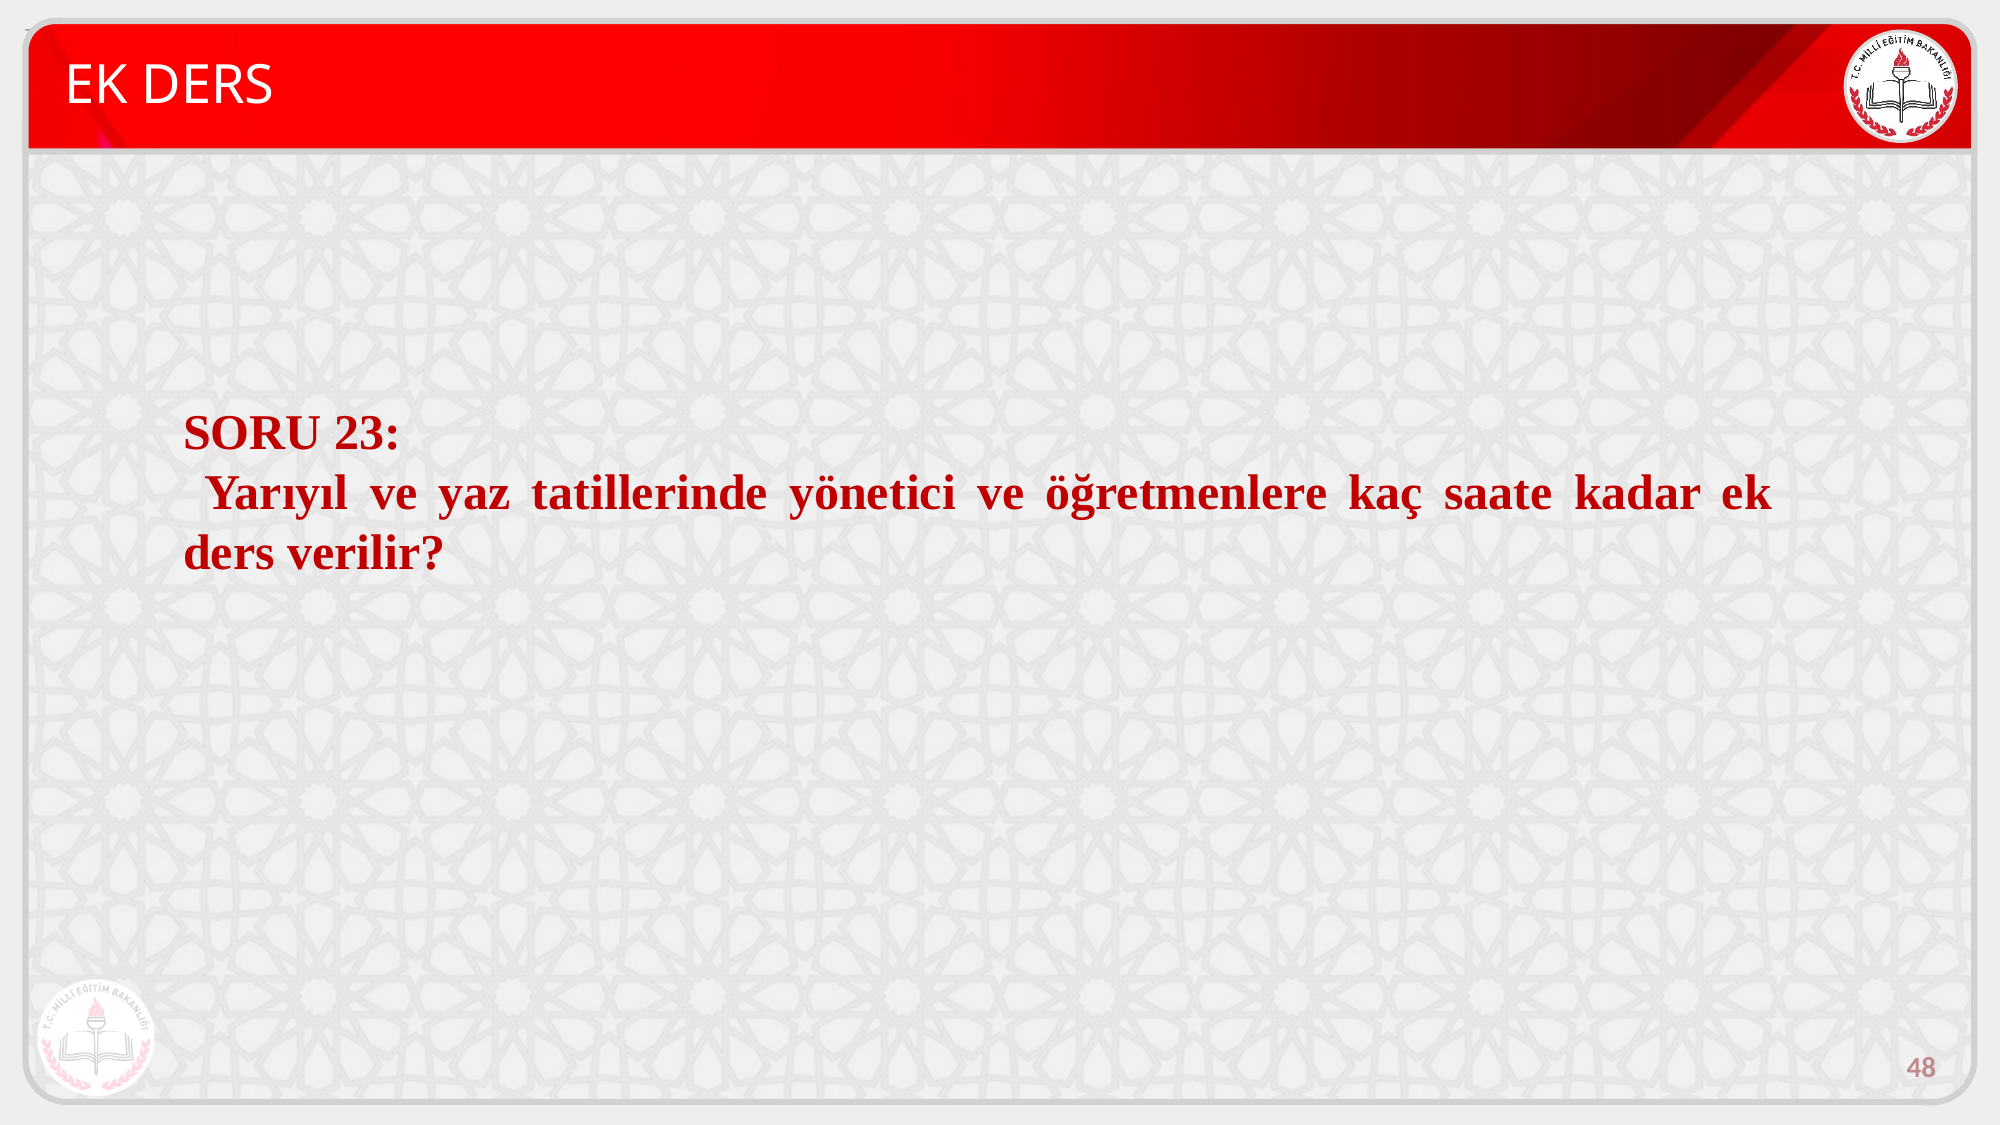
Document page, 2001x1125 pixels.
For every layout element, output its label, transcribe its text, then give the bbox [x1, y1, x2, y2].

picture [37, 979, 155, 1096]
slide_number 48 [1891, 1035, 1972, 1096]
title EK DERS [49, 49, 1775, 124]
text_box SORU 23: Yarıyıl ve yaz tatillerinde yönetici ve öğretmenlere kaç saate kadar ek ders verilir? [168, 392, 1788, 587]
picture [29, 25, 1971, 148]
